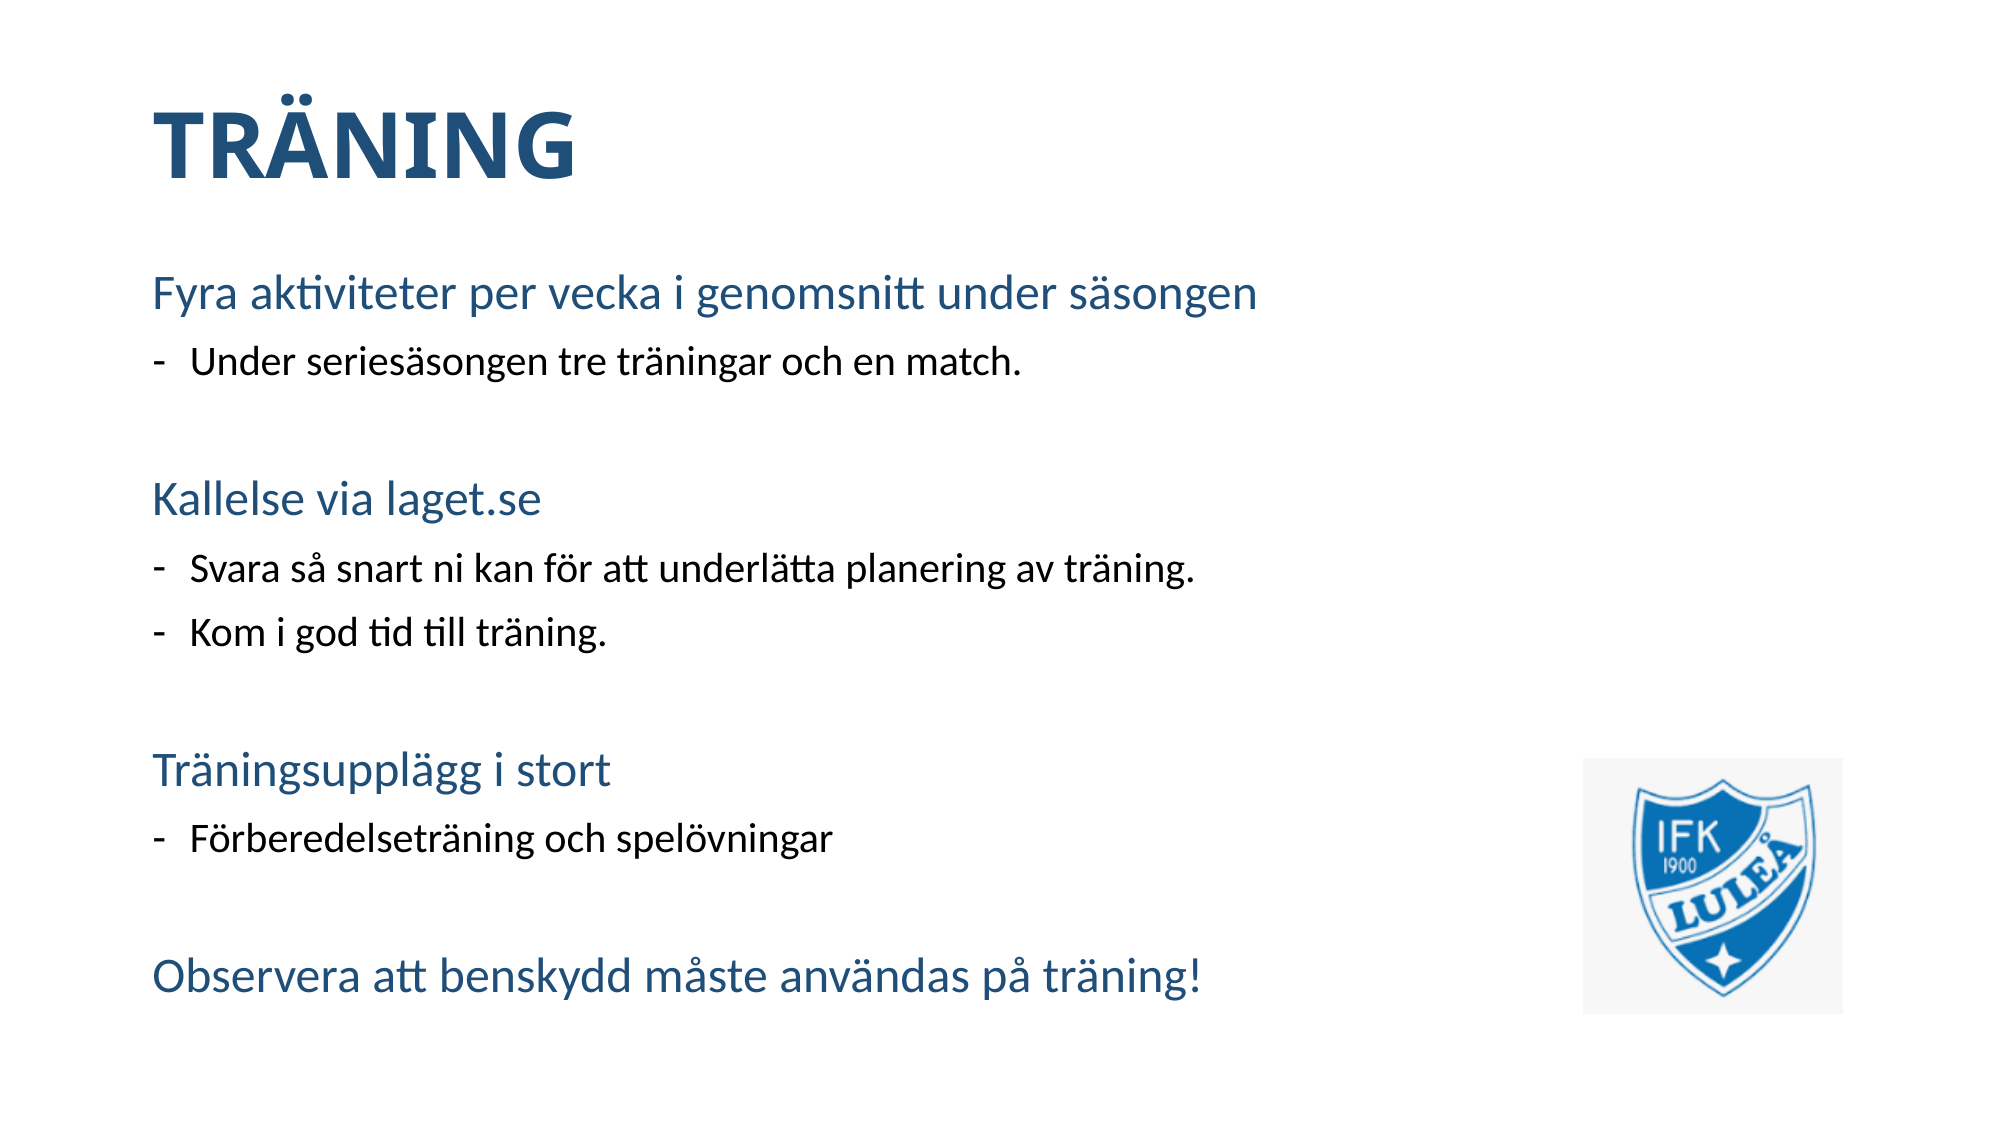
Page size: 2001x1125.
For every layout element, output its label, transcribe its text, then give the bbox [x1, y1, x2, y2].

title TRÄNING [137, 59, 1863, 238]
picture [1583, 758, 1843, 1014]
list Fyra aktiviteter per vecka i genomsnitt under säsongen Under seriesäsongen tre träningar och en match. Kallelse via laget.se Svara så snart ni kan för att underlätta planering av träning. Kom i god tid till träning. Träningsupplägg i stort Förberedelseträning och spelövningar Observera att benskydd måste användas på träning! [137, 259, 1385, 1014]
